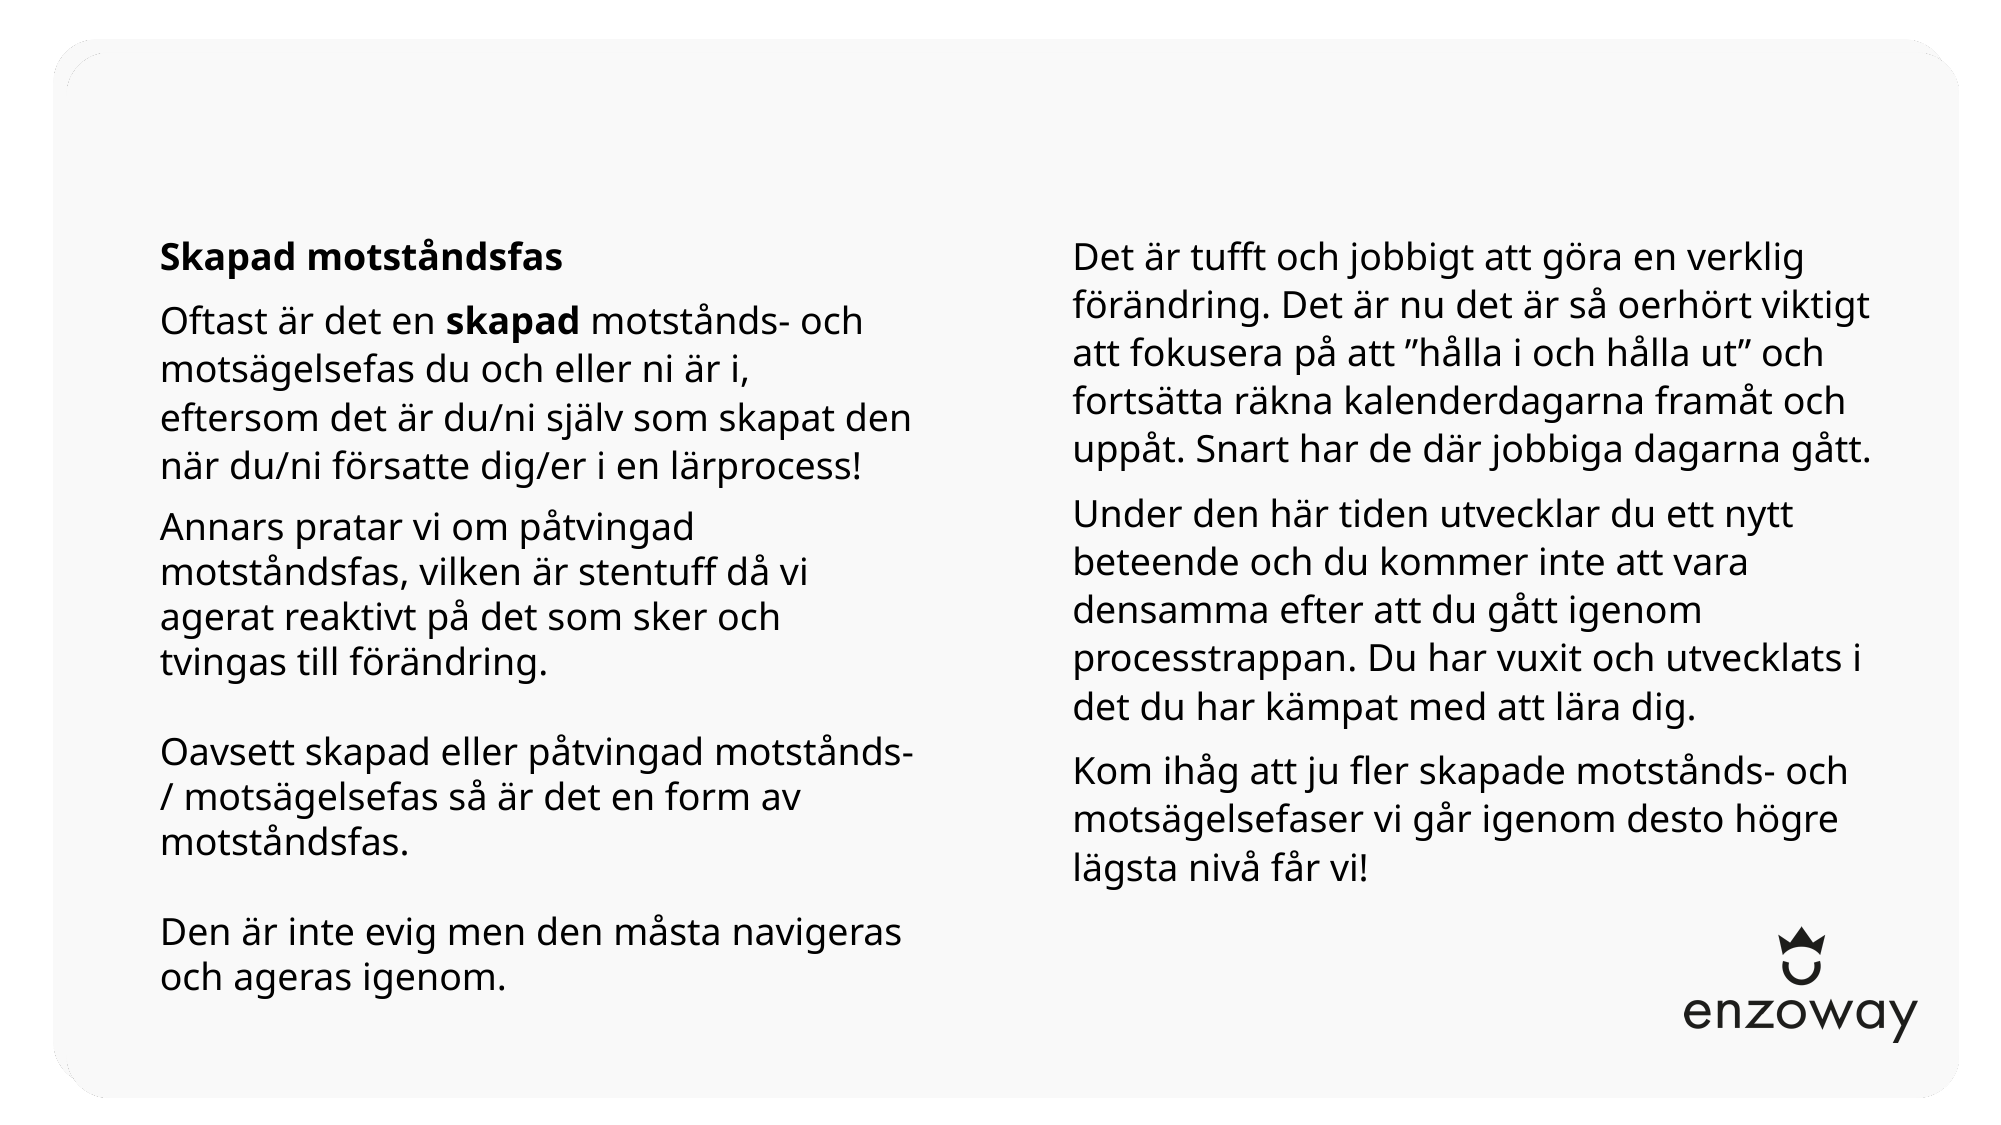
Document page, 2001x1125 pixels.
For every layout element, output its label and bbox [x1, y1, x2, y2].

picture [53, 39, 1960, 1099]
